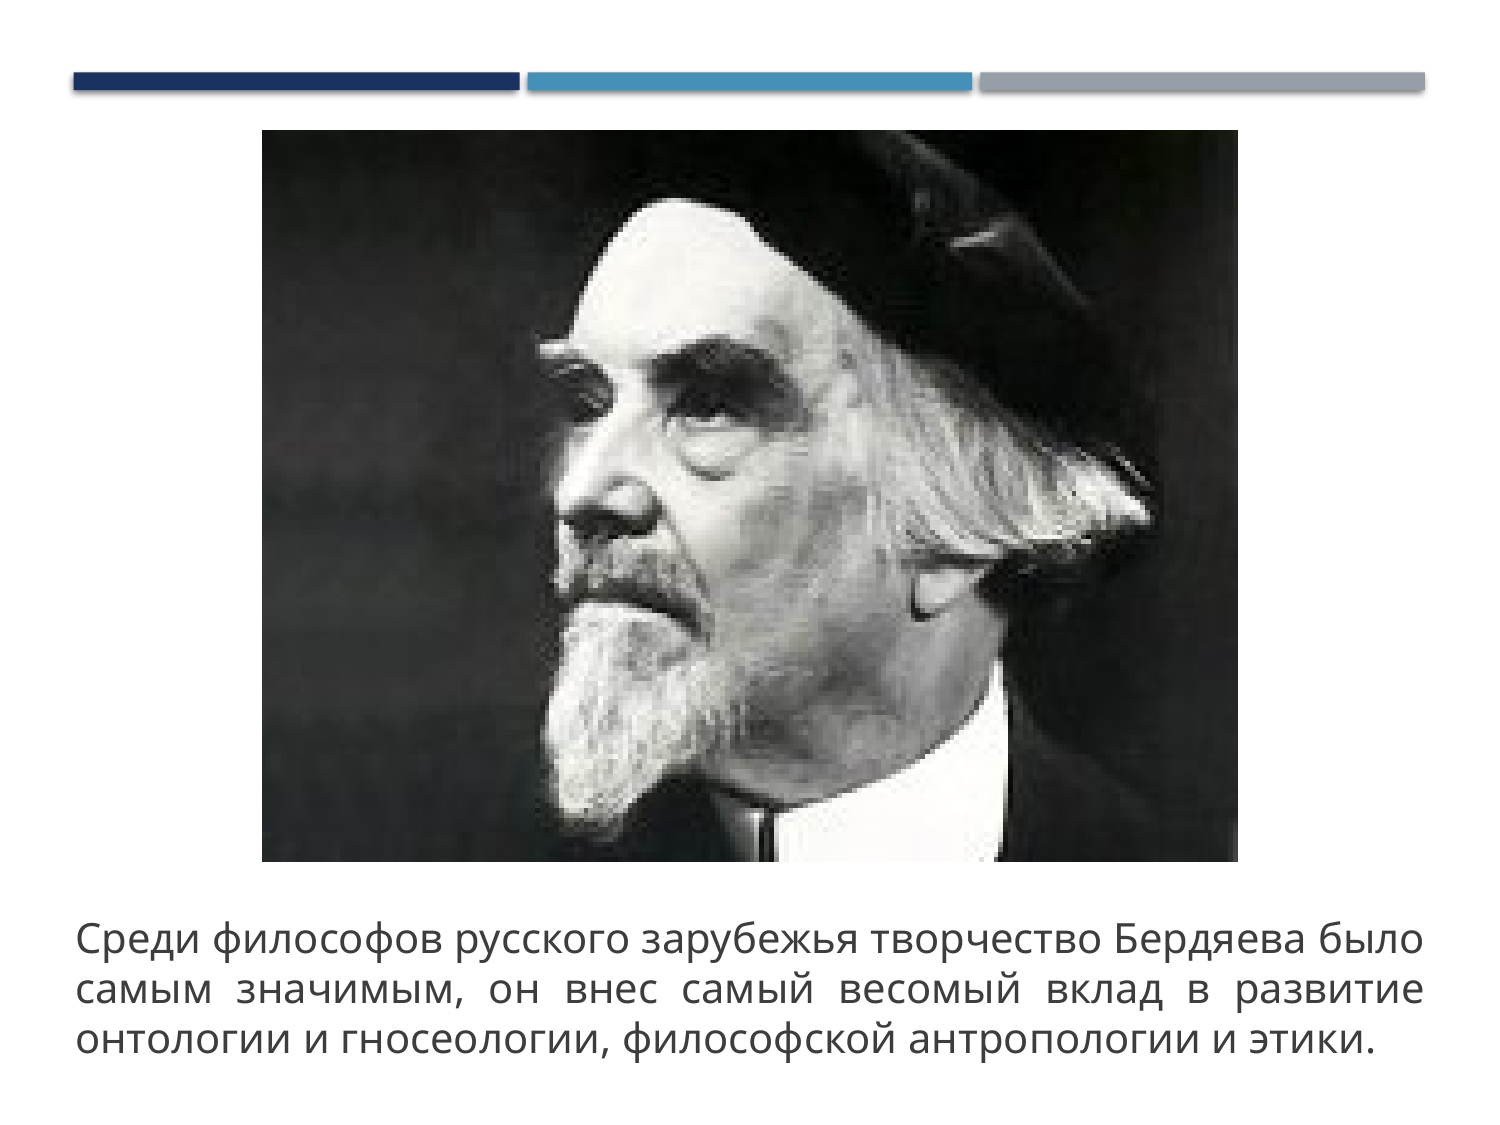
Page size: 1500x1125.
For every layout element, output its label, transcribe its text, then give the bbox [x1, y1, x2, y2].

picture [261, 129, 1239, 863]
text_box Среди философов русского зарубежья творчество Бердяева было самым значимым, он внес самый весомый вклад в развитие онтологии и гносеологии, философской антропологии и этики. [60, 904, 1440, 1125]
